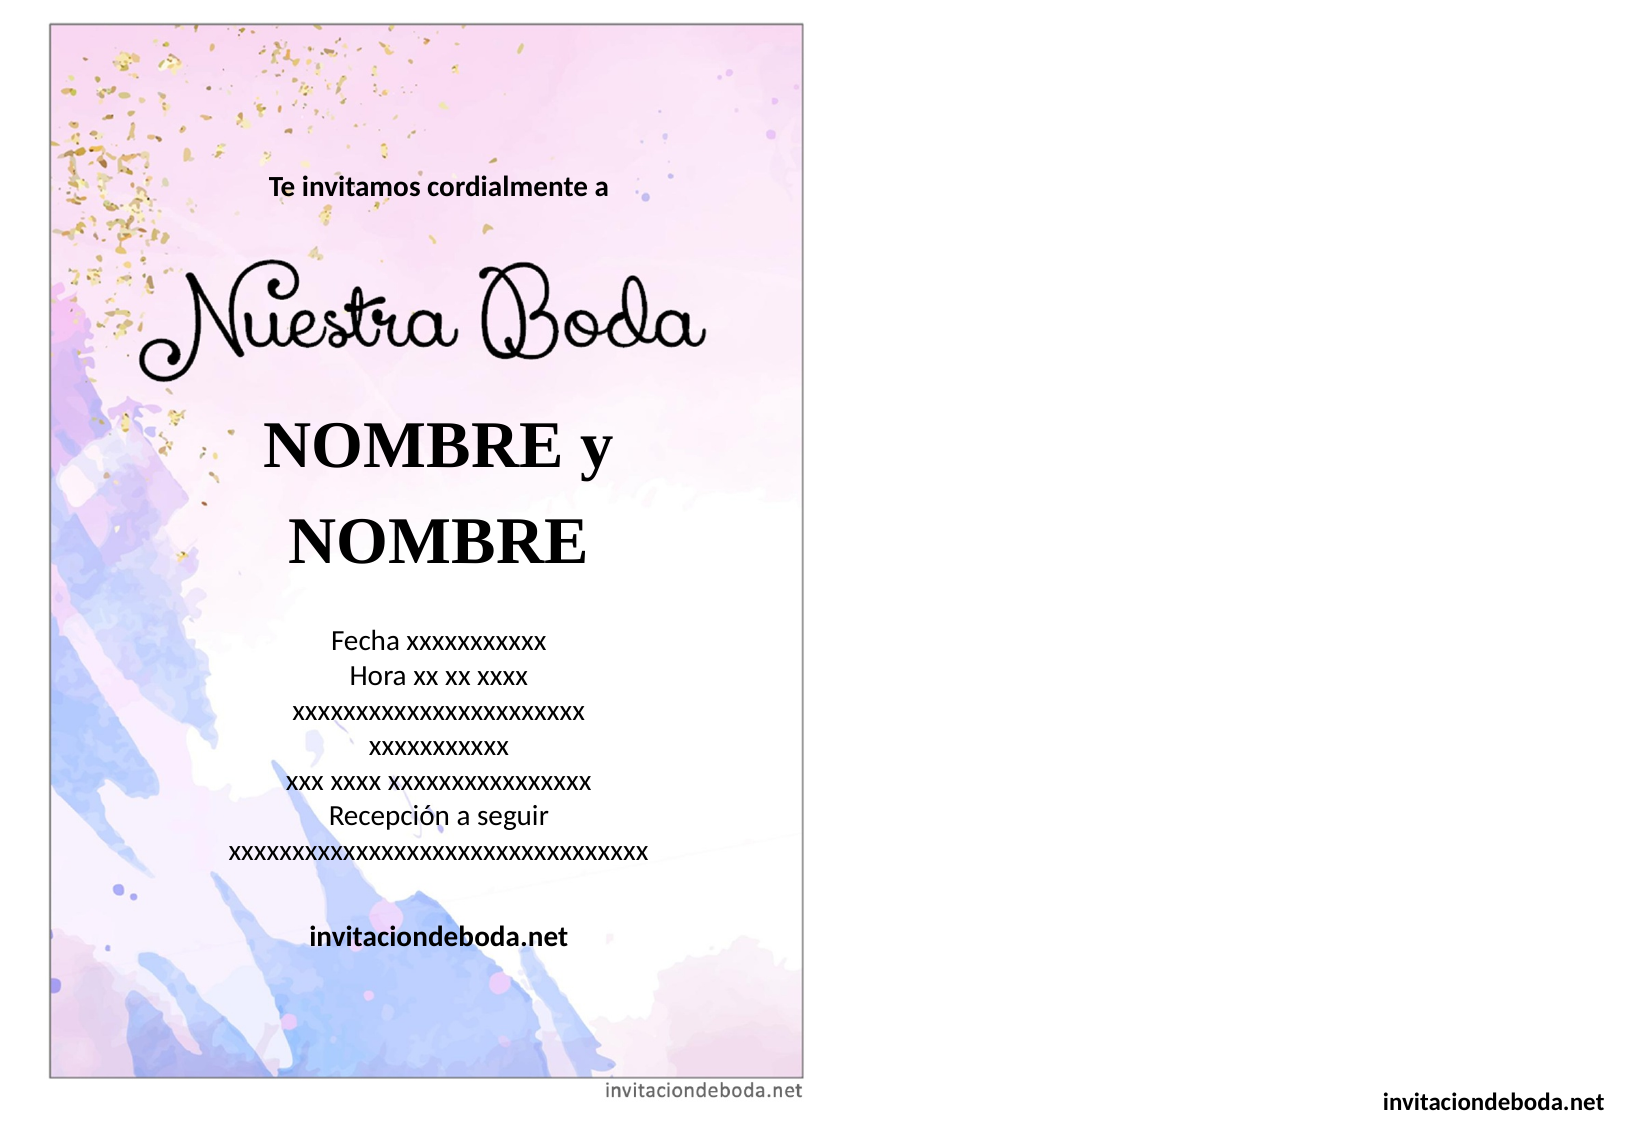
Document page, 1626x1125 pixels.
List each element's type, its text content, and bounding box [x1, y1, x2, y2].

text_box invitaciondeboda.net [1368, 1078, 1620, 1123]
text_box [27, 9, 825, 1102]
